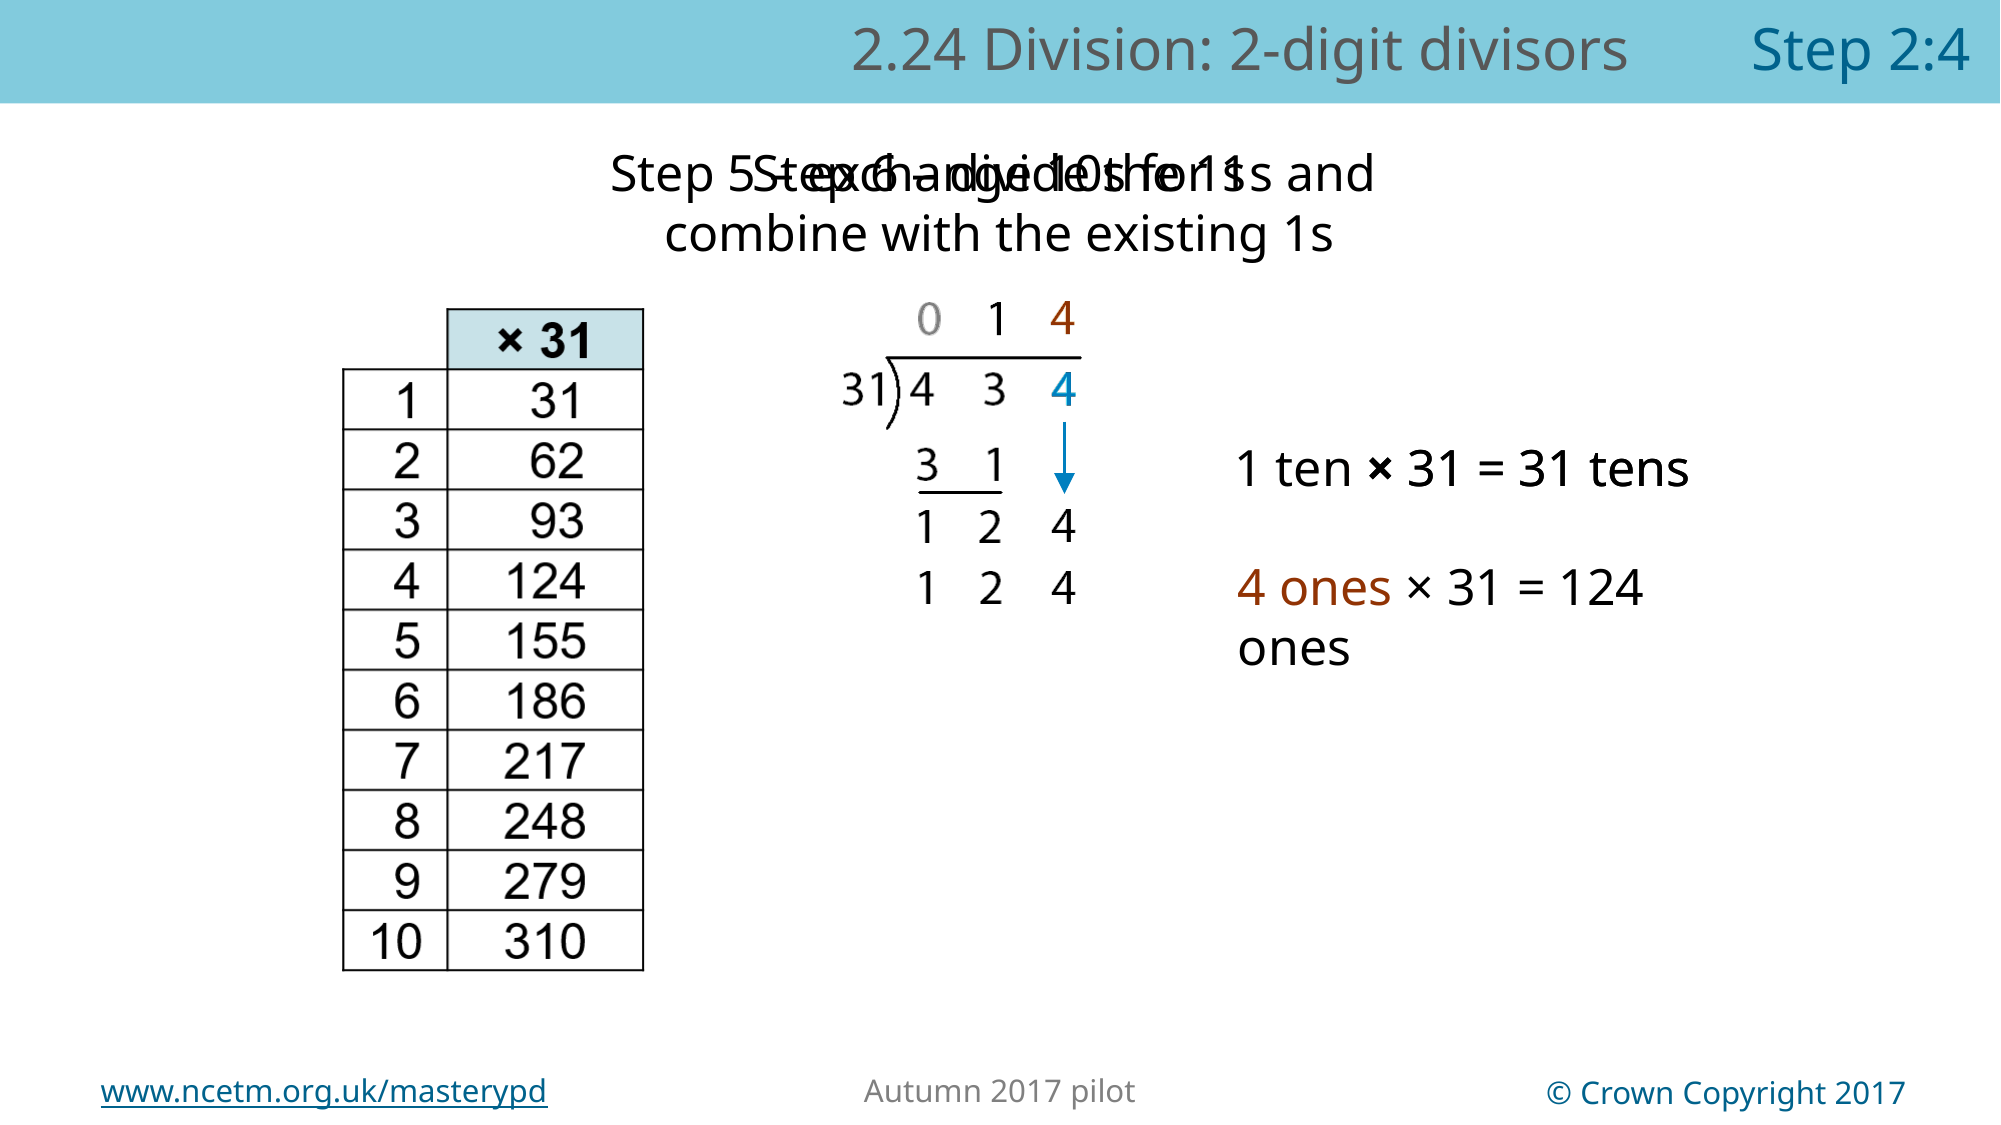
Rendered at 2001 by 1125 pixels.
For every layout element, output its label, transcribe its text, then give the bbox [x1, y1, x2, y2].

list 2.24 Division: 2-digit divisors Step 2:4 [0, 0, 2000, 104]
text_box Step 5 – exchange 10s for 1s and combine with the existing 1s [267, 209, 1733, 269]
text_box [838, 292, 1099, 560]
picture [1029, 496, 1099, 556]
picture [900, 560, 1087, 624]
text_box 4 ones × 31 = 124 ones [1223, 547, 1735, 683]
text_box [1223, 429, 1702, 505]
picture [342, 293, 646, 1001]
picture [904, 363, 1027, 441]
text_box Step 6 – divide the 1s [267, 133, 1733, 209]
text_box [1027, 368, 1087, 423]
picture [1037, 292, 1084, 347]
